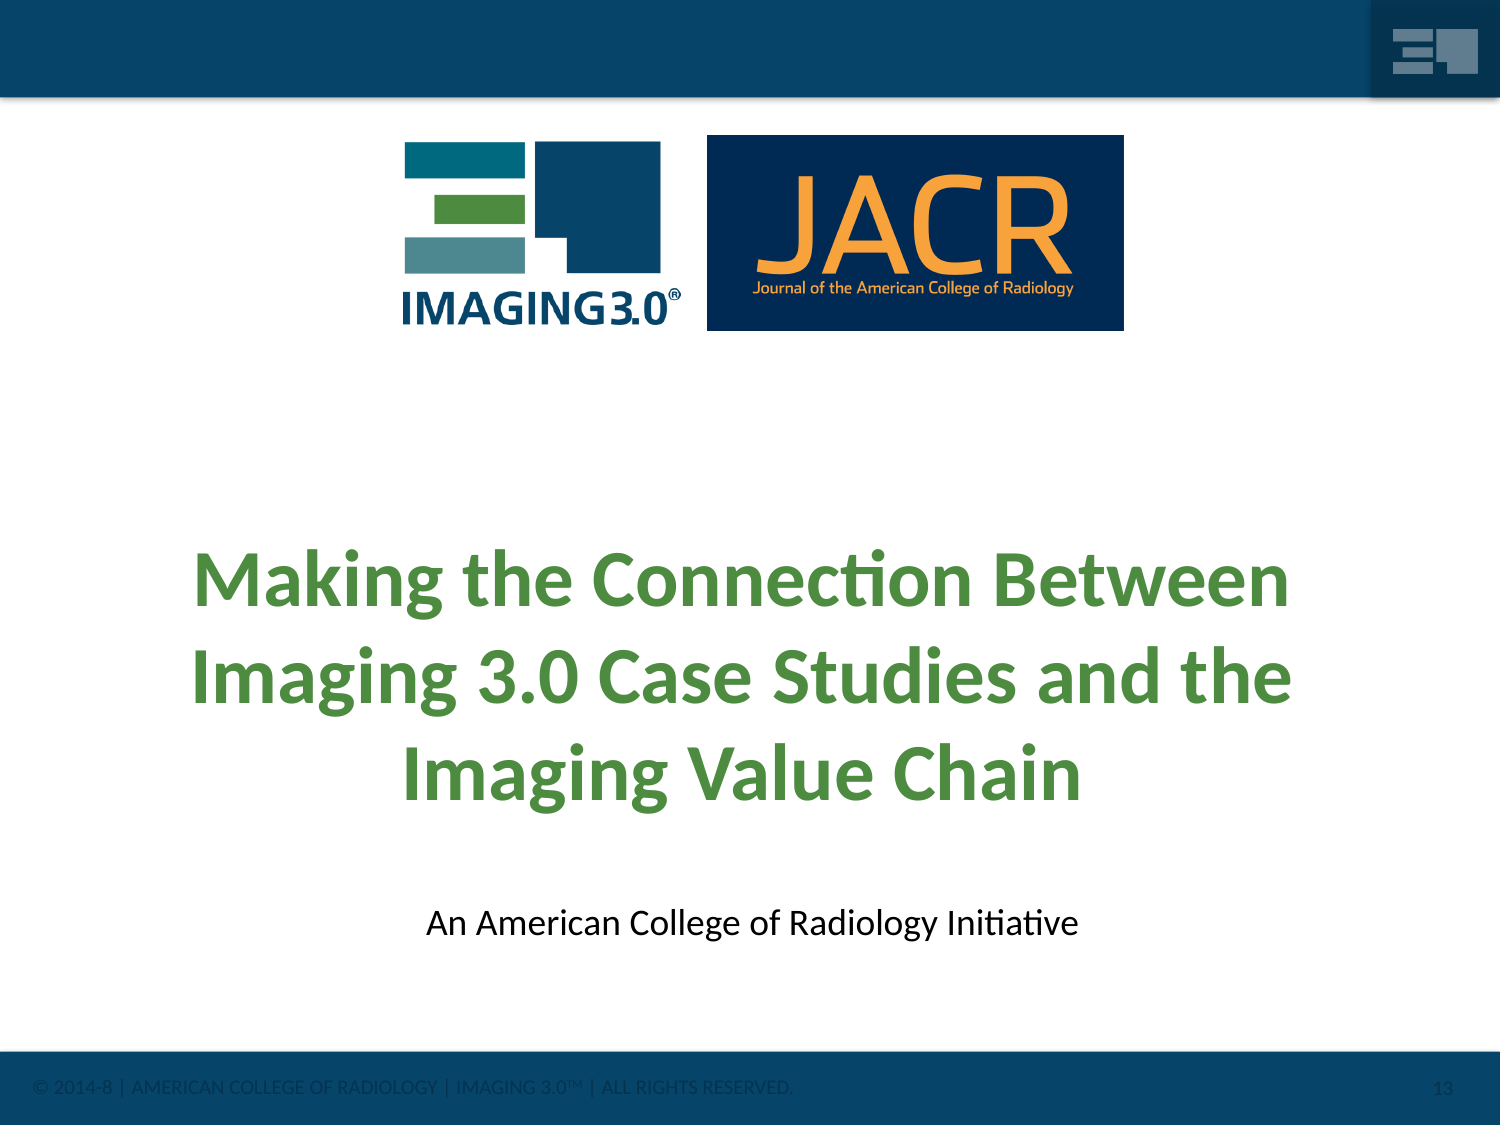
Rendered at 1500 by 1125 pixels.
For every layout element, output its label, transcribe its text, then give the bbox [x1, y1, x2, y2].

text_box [392, 135, 1124, 332]
picture [1393, 29, 1478, 74]
slide_number 13 [1402, 1060, 1469, 1121]
title Making the Connection Between Imaging 3.0 Case Studies and the Imaging Value Chain [187, 432, 1313, 824]
subtitle An American College of Radiology Initiative [190, 890, 1316, 1006]
